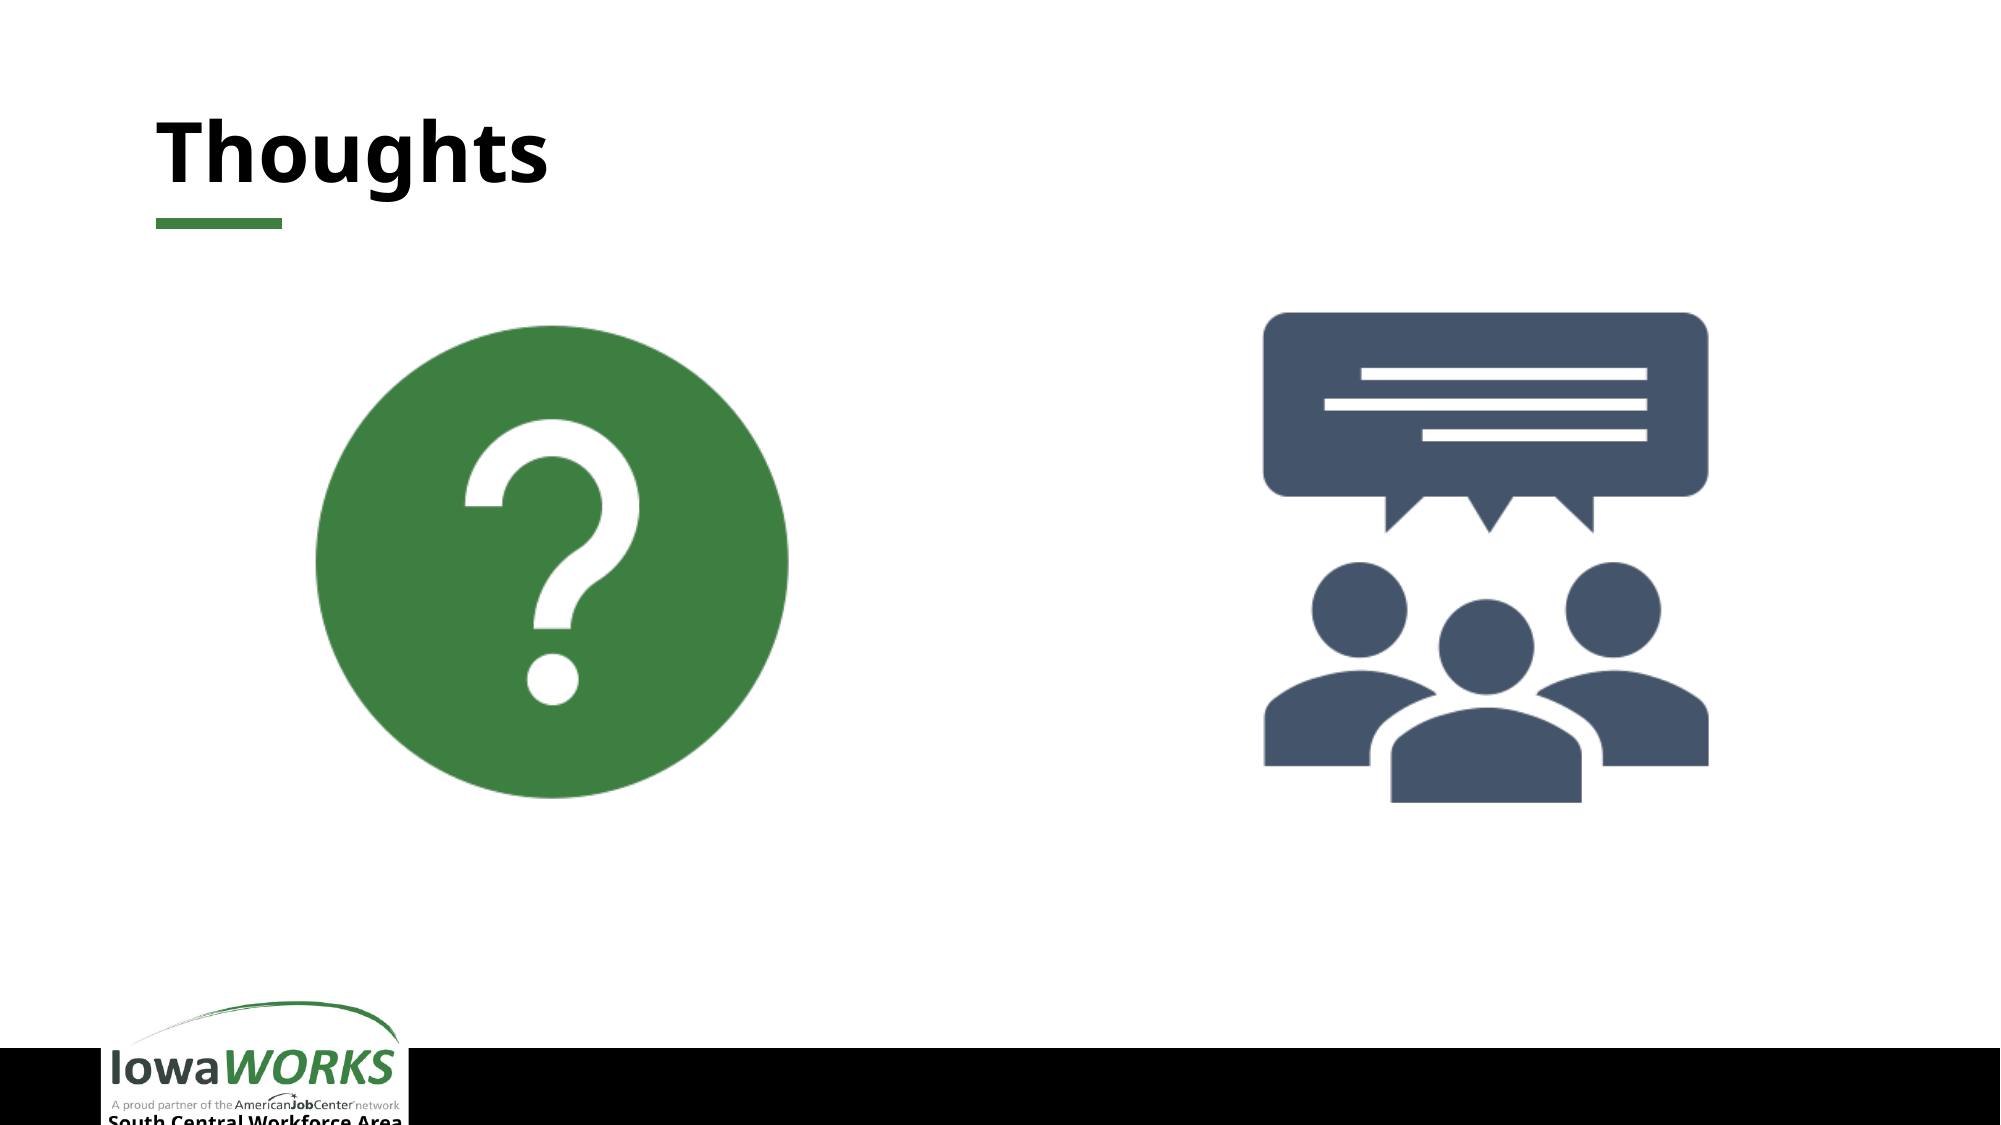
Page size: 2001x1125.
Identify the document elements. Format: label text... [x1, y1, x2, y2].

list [254, 264, 851, 861]
title Thoughts [155, 81, 1019, 229]
picture [1251, 264, 1714, 852]
picture [100, 989, 409, 1125]
